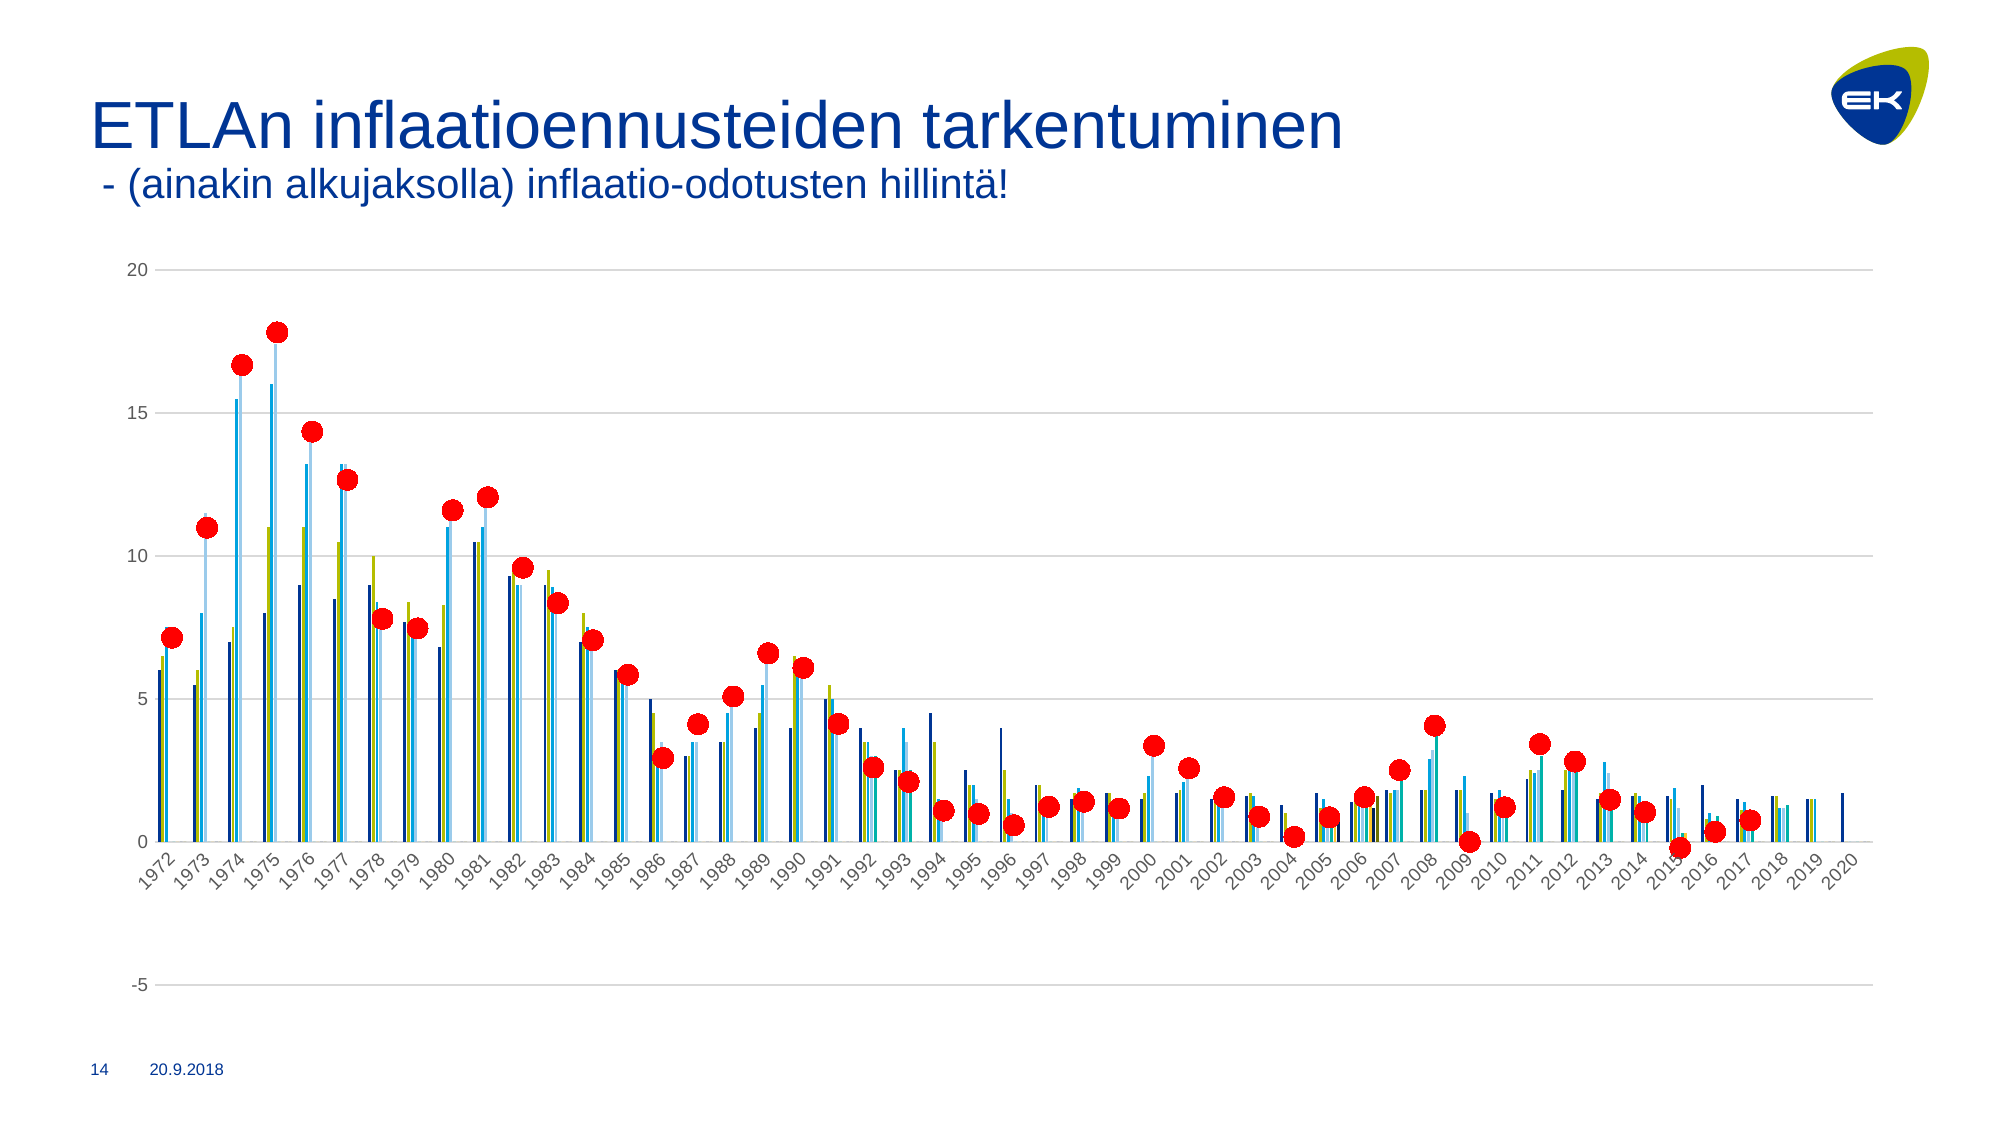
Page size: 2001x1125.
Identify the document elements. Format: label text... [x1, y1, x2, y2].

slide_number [150, 1058, 445, 1083]
title ETLAn inflaatioennusteiden tarkentuminen - (ainakin alkujaksolla) inflaatio-odotusten hillintä! [90, 42, 1745, 209]
chart [90, 243, 1910, 1012]
slide_number 14 [90, 1058, 150, 1083]
